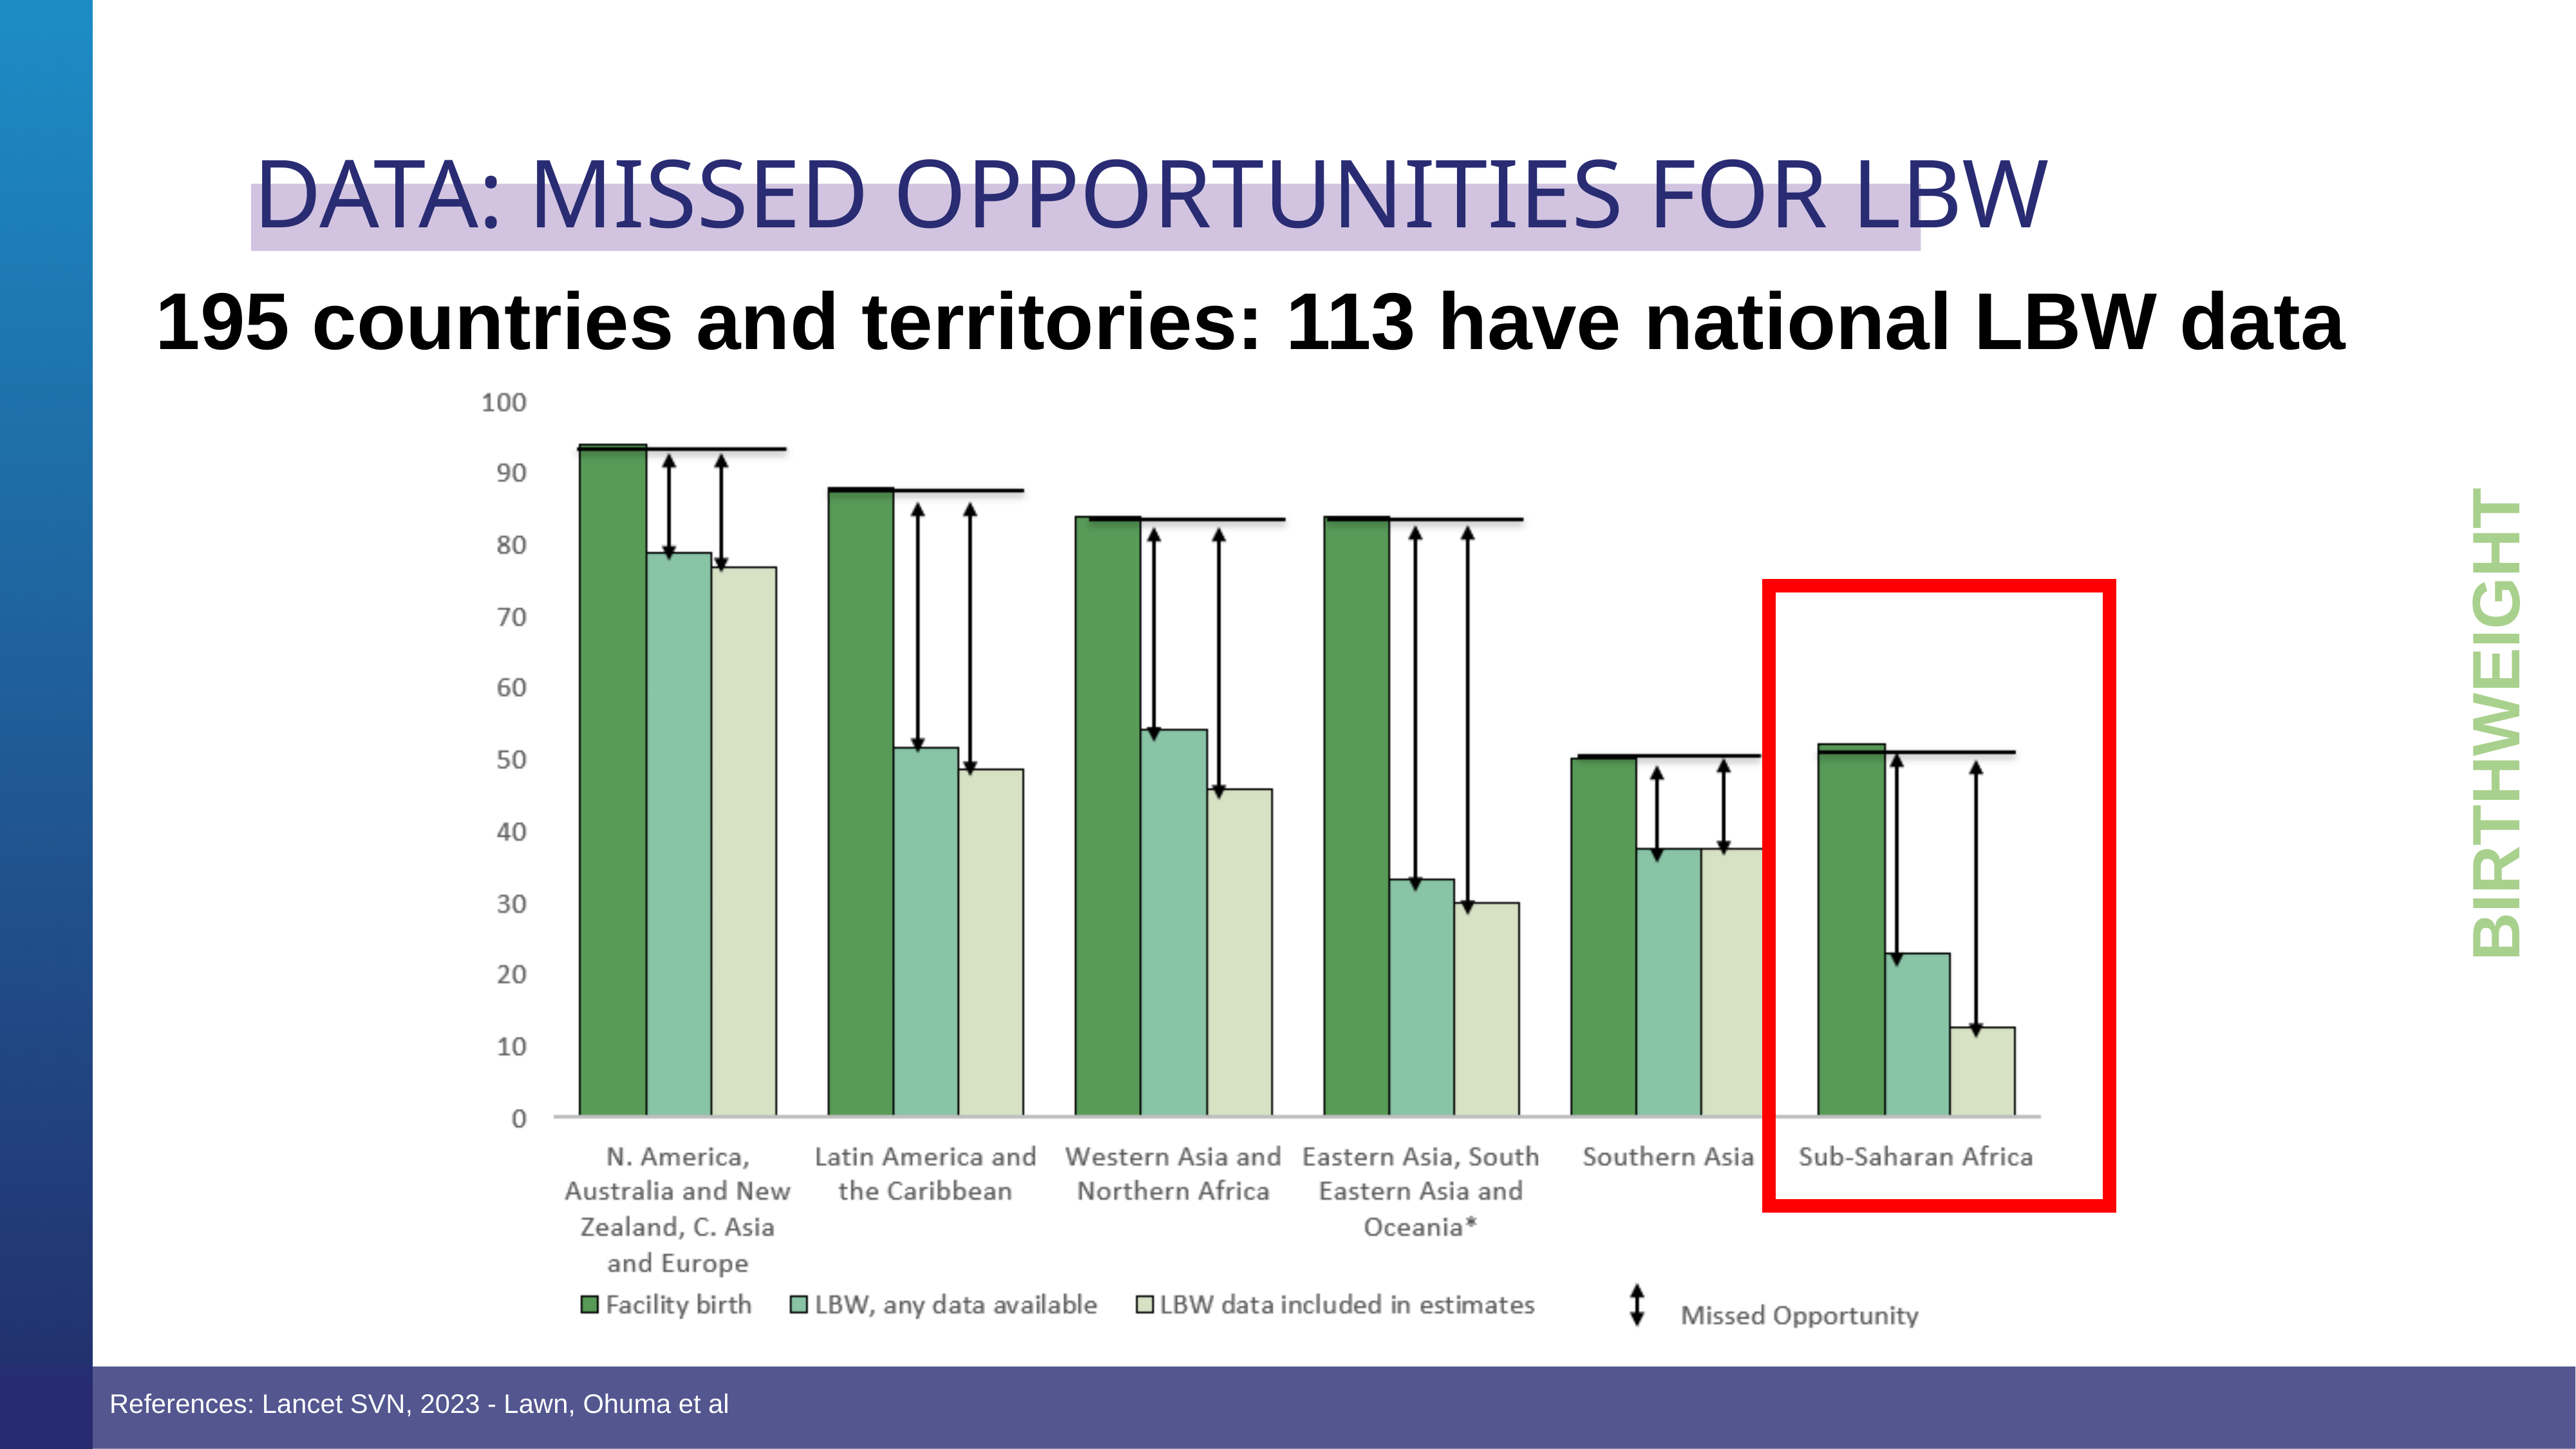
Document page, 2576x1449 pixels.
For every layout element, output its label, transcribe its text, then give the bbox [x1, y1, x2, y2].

text_box [250, 184, 1921, 251]
text_box DATA: MISSED OPPORTUNITIES FOR LBW [253, 113, 2242, 243]
picture [0, 0, 93, 1449]
picture [453, 379, 2123, 1336]
text_box 195 countries and territories: 113 have national LBW data [155, 298, 2420, 413]
text_box [93, 1366, 2576, 1449]
text_box BIRTHWEIGHT [2438, 404, 2567, 1045]
text_box References: Lancet SVN, 2023 - Lawn, Ohuma et al [100, 1381, 739, 1424]
